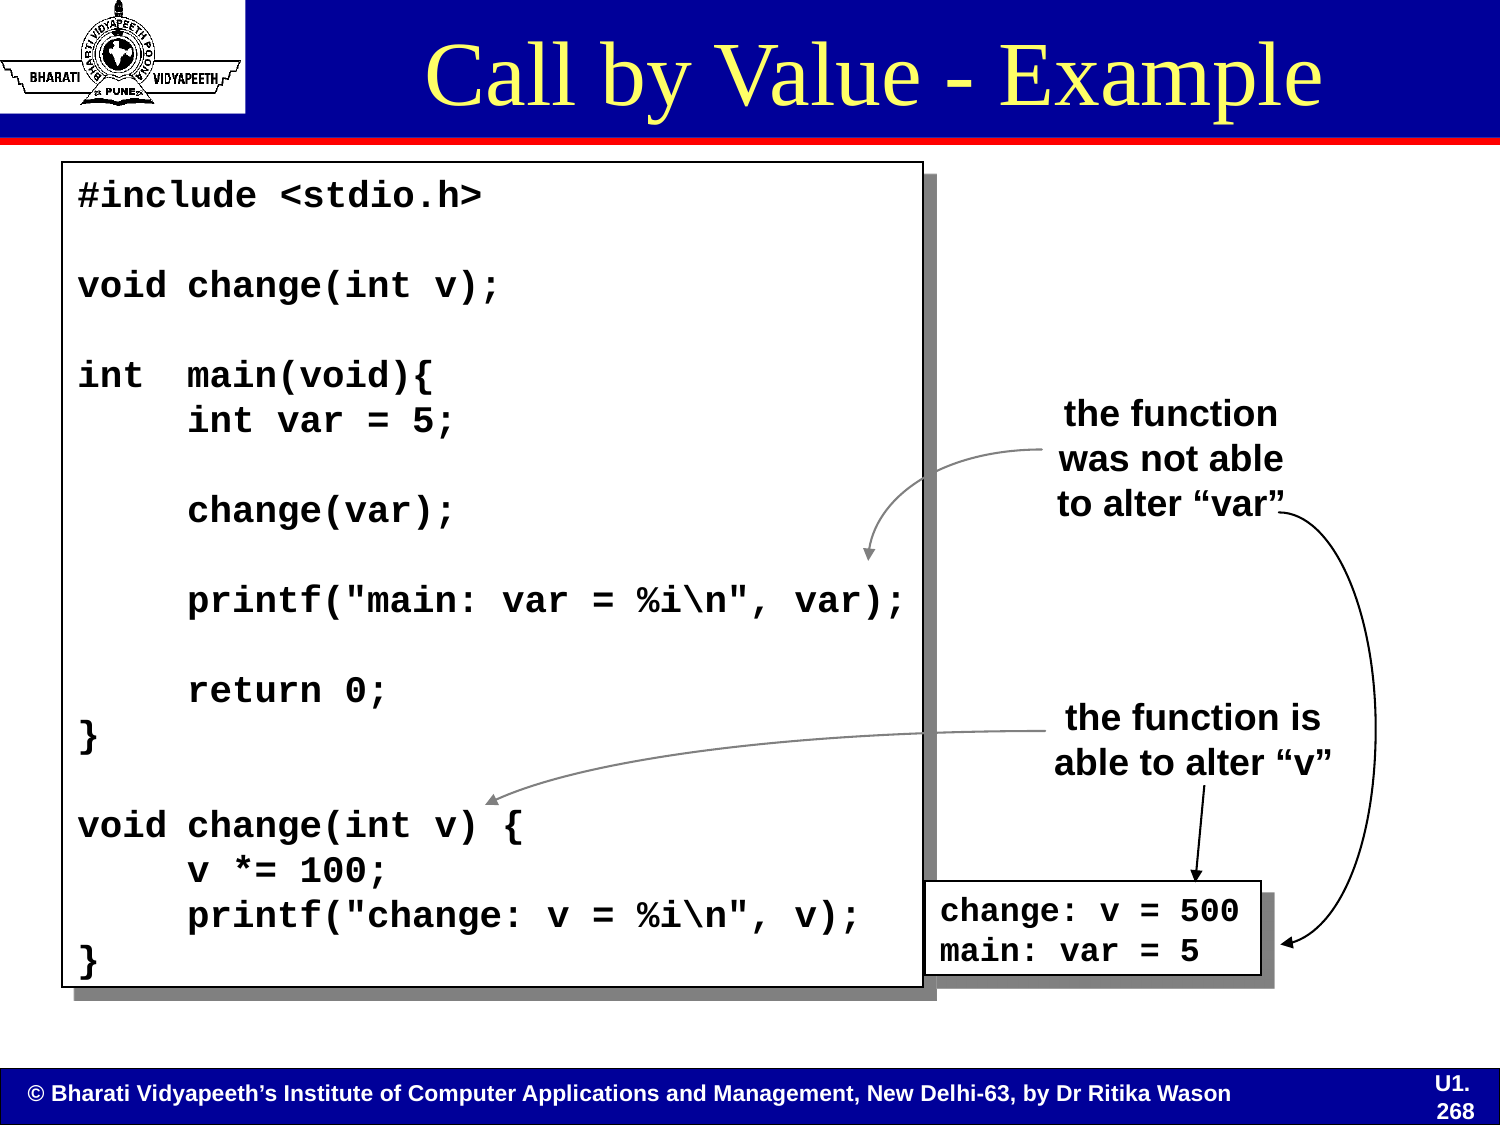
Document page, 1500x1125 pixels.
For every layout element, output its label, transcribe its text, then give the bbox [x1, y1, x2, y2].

text_box the function was not able to alter “var” [1040, 381, 1303, 531]
text_box change: v = 500 main: var = 5 [925, 880, 1262, 976]
text_box [863, 449, 1043, 561]
title Call by Value - Example [249, 0, 1500, 138]
text_box [1190, 785, 1205, 883]
text_box #include <stdio.h> void change(int v); int main(void){ int var = 5; change(var); printf("main: var = %i\n", var); return 0; } void change(int v) { v *= 100; printf("change: v = %i\n", v); } [62, 162, 924, 987]
text_box [485, 730, 1046, 843]
text_box [1278, 512, 1376, 949]
text_box the function is able to alter “v” [1019, 685, 1279, 791]
picture [0, 0, 241, 106]
